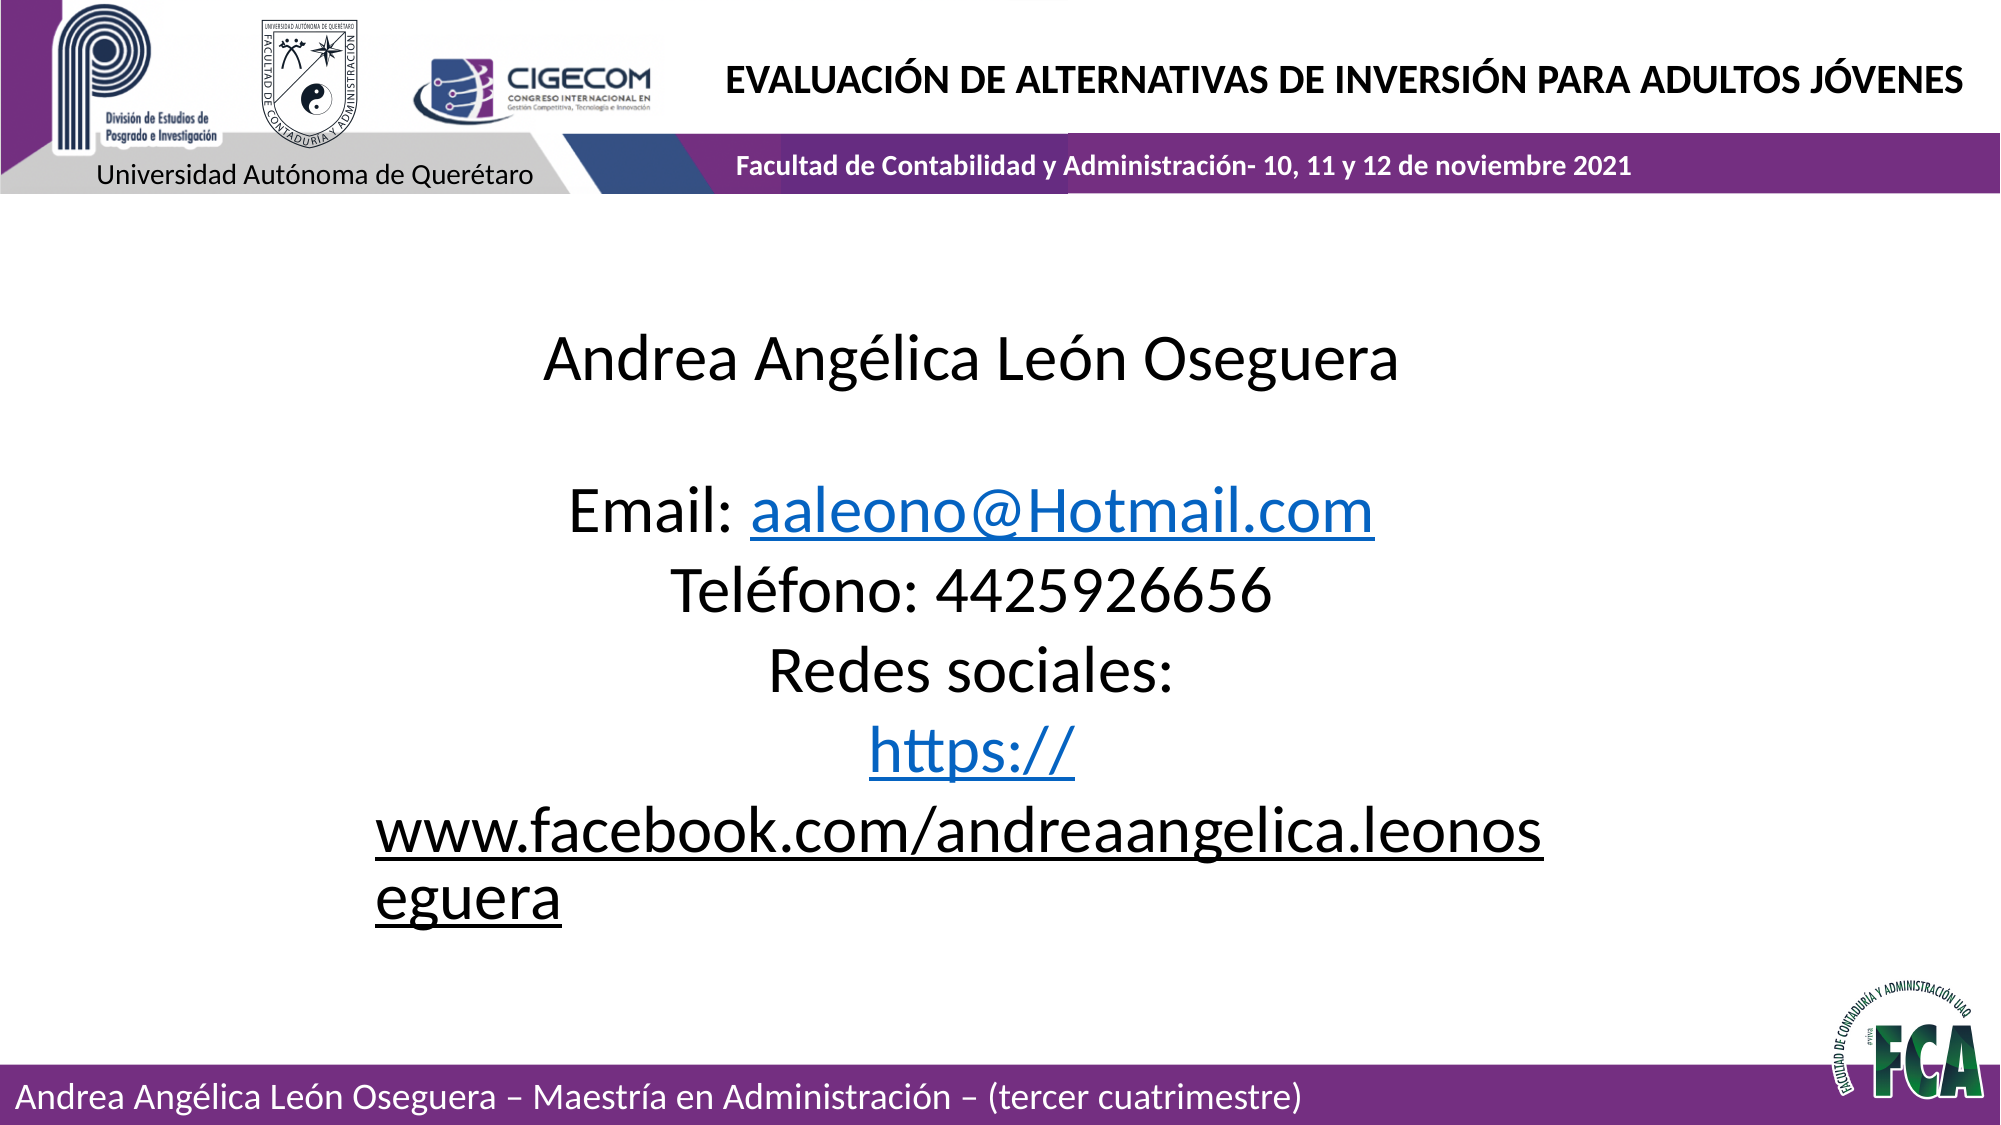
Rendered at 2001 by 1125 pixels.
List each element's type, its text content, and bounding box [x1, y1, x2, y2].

text_box Andrea Angélica León Oseguera [360, 306, 1584, 401]
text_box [0, 0, 2000, 194]
picture [258, 16, 361, 152]
picture [1798, 954, 2000, 1123]
text_box Email: aaleono@Hotmail.com Teléfono: 4425926656 Redes sociales: https://www.facebook.com/andreaangelica.leonoseguera [360, 458, 1584, 1033]
text_box Universidad Autónoma de Querétaro [81, 194, 550, 198]
text_box Andrea Angélica León Oseguera – Maestría en Administración – (tercer cuatrimestre) [0, 1064, 2000, 1125]
